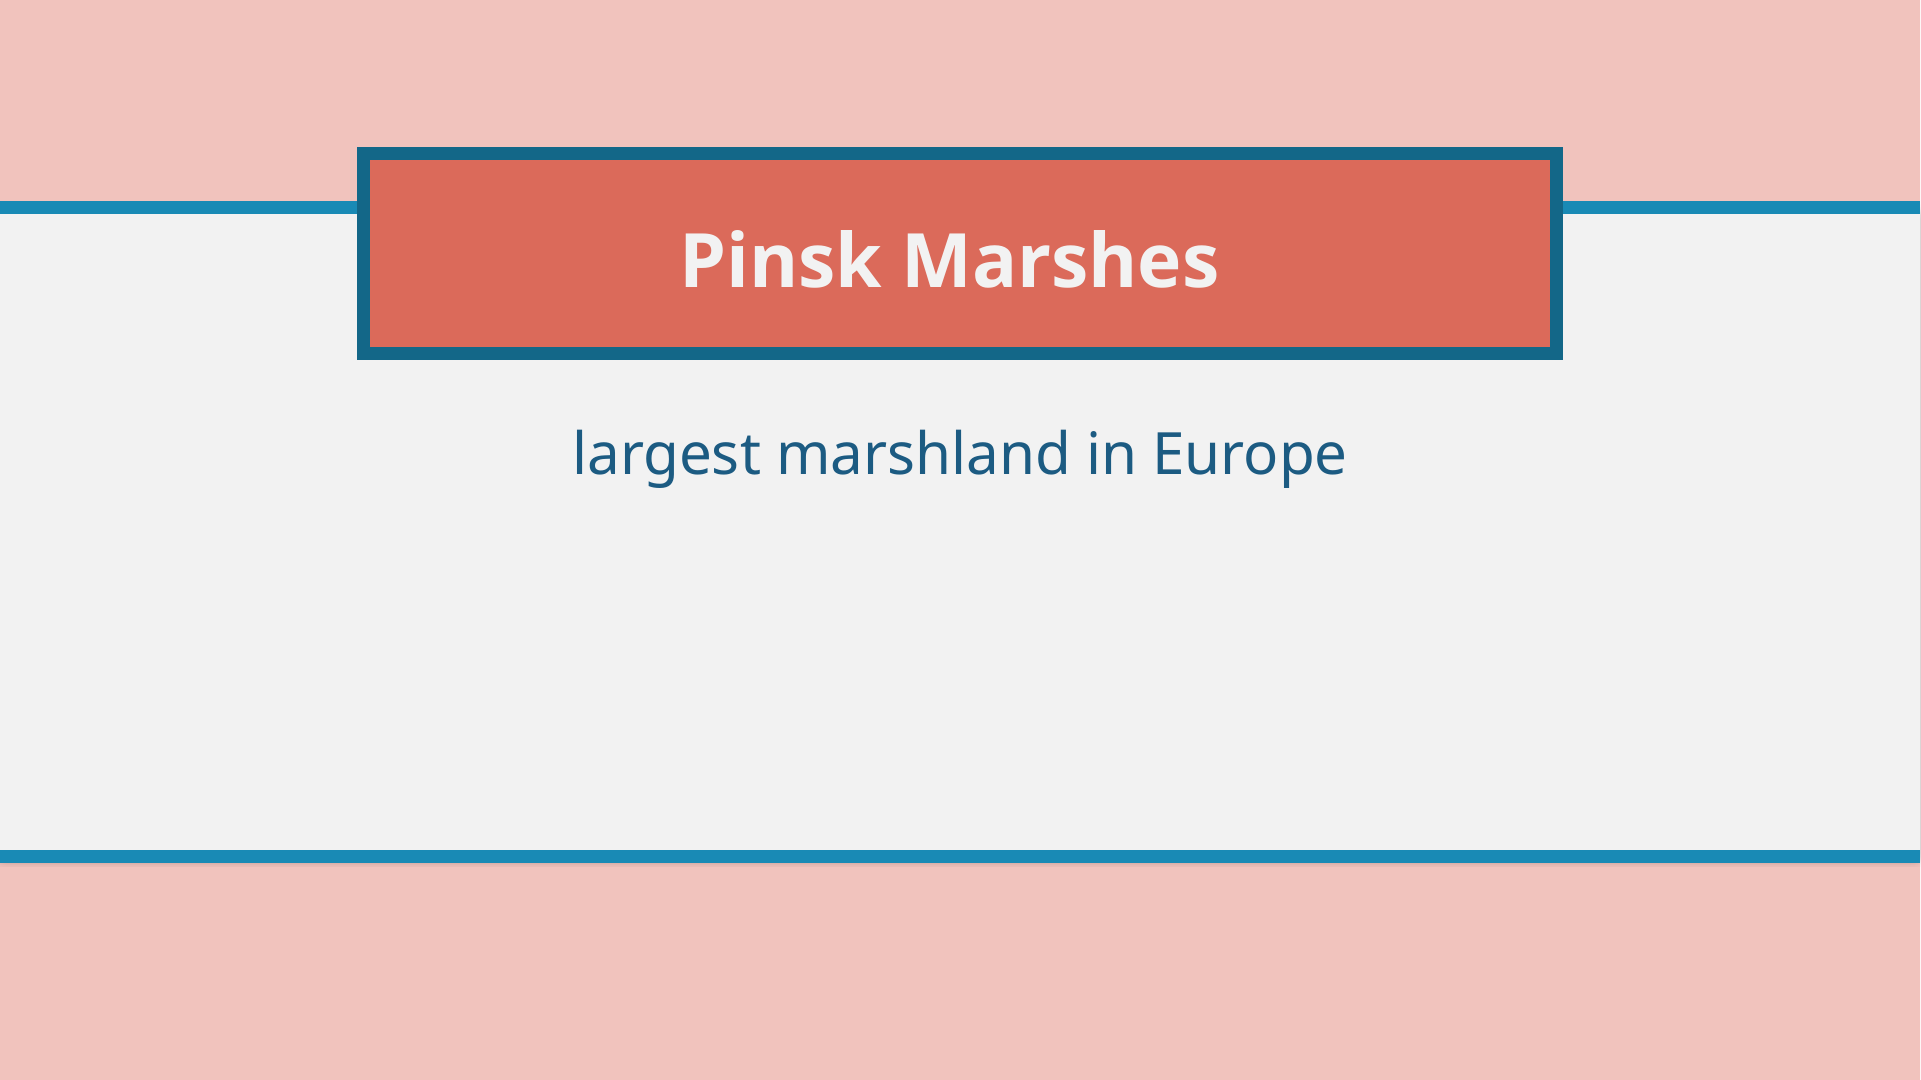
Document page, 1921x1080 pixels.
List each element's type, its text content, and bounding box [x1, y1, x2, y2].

title Pinsk Marshes [361, 160, 1557, 354]
list largest marshland in Europe [300, 414, 1620, 838]
